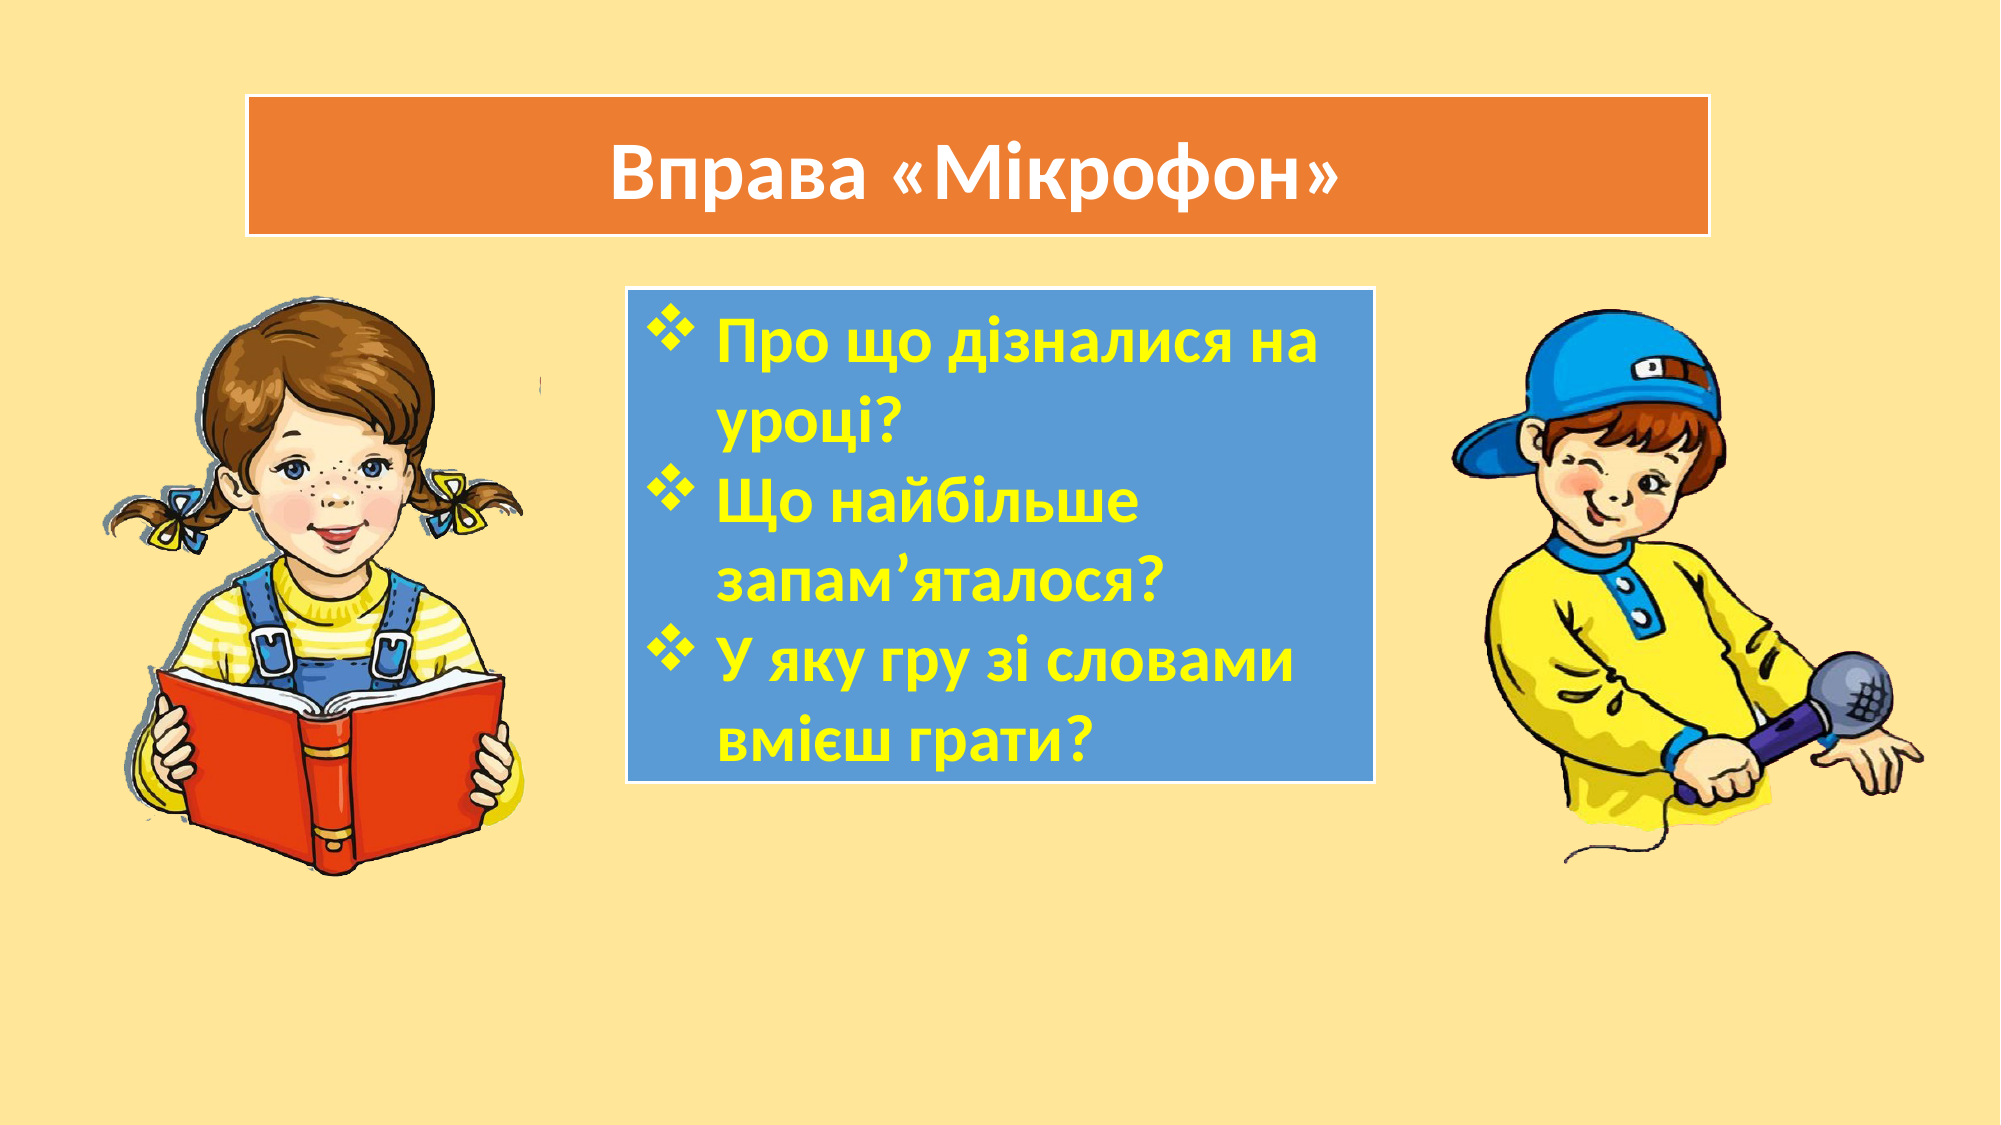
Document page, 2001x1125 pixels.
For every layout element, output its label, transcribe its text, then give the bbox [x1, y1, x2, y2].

text_box Про що дізналися на уроці? Що найбільше запам’яталося? У яку гру зі словами вмієш грати? [625, 286, 1376, 784]
text_box Вправа «Мікрофон» [245, 94, 1711, 237]
picture [1435, 287, 1932, 886]
picture [92, 287, 541, 880]
